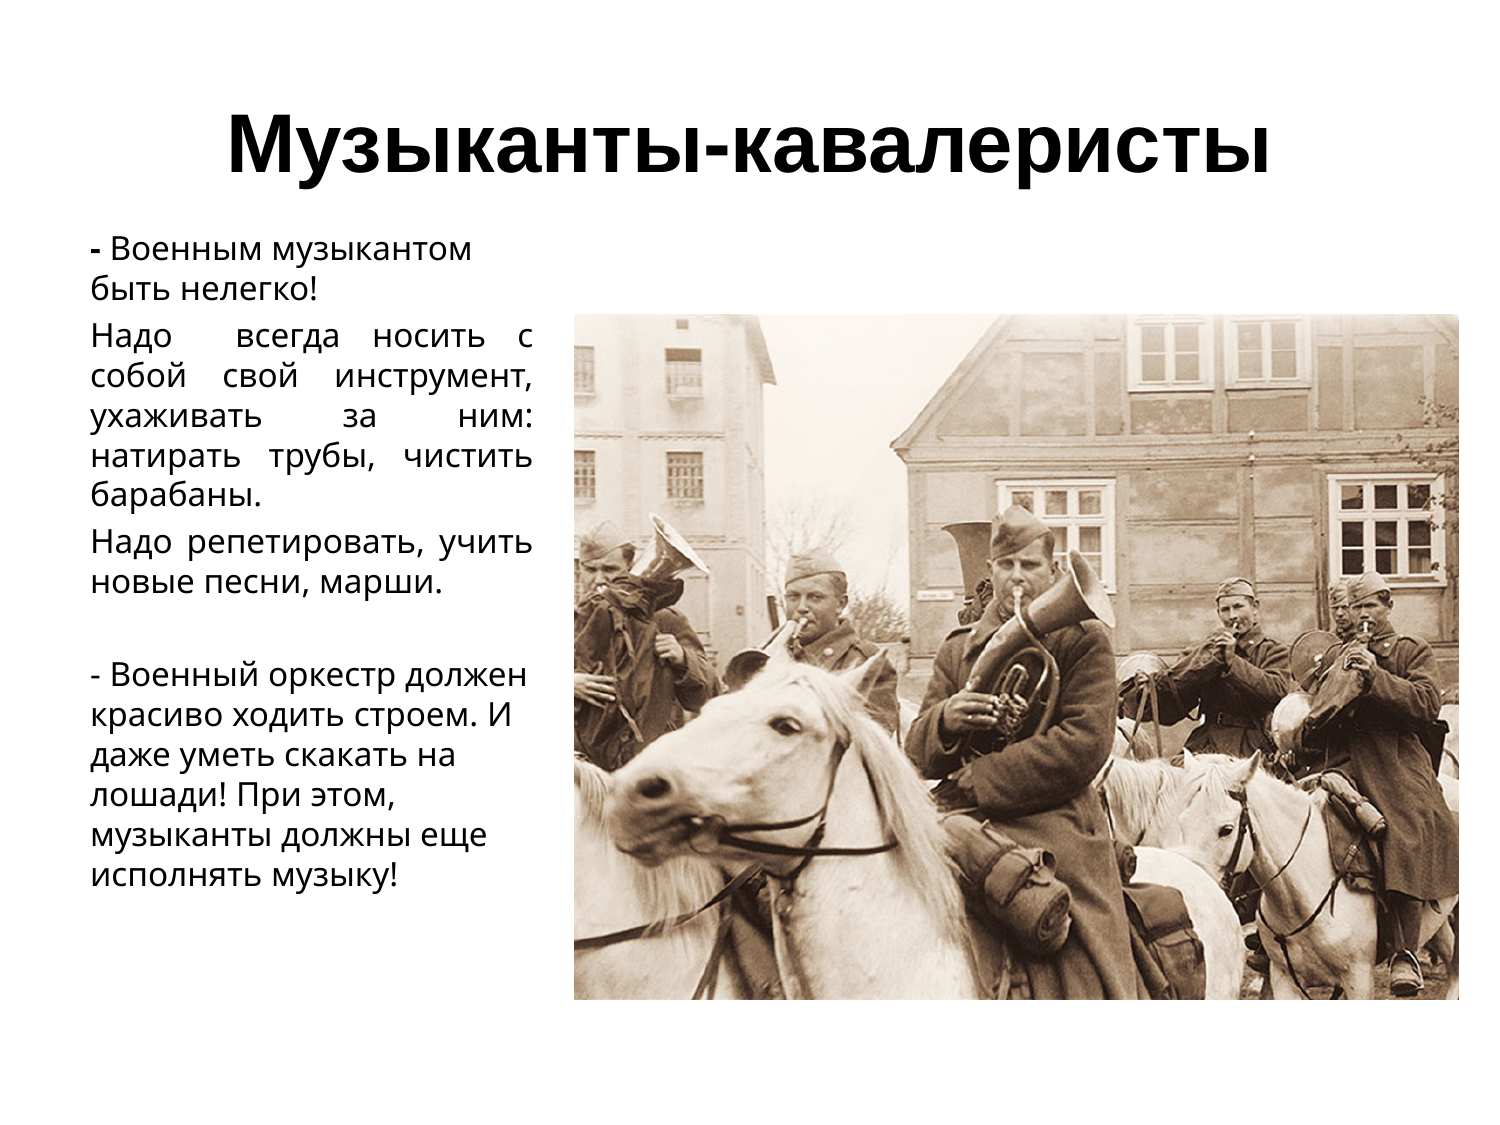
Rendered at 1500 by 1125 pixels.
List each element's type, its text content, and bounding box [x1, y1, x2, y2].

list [574, 314, 1459, 1000]
title Музыканты-кавалеристы [75, 45, 1425, 233]
list - Военным музыкантом быть нелегко! Надо всегда носить с собой свой инструмент, ухаживать за ним: натирать трубы, чистить барабаны. Надо репетировать, учить новые песни, марши. - Военный оркестр должен красиво ходить строем. И даже уметь скакать на лошади! При этом, музыканты должны еще исполнять музыку! [75, 219, 550, 1035]
